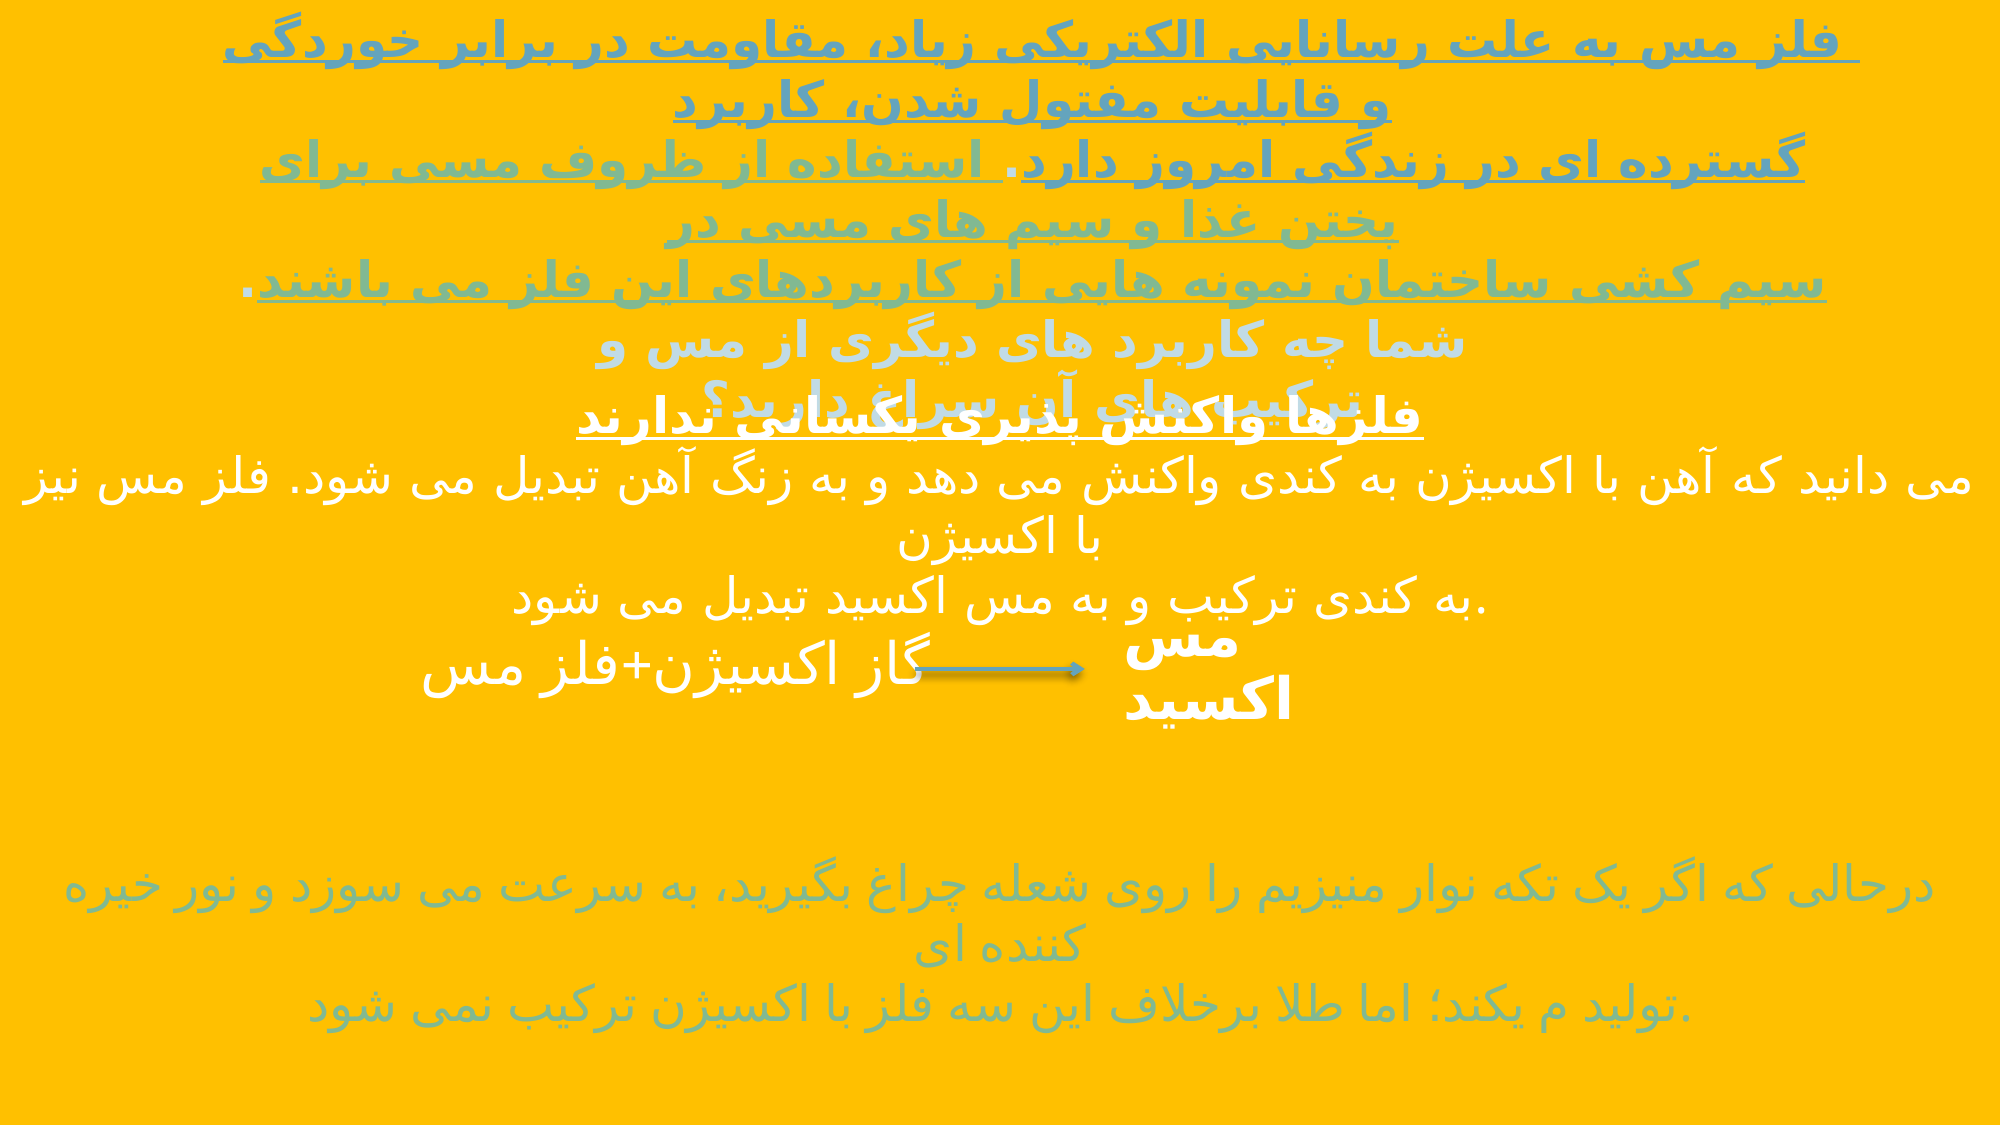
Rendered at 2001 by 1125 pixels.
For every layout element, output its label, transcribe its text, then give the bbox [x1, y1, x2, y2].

title مس اکسید [1108, 625, 1429, 712]
text_box درحالی که اگر یک تکه نوار منیزیم را روی شعله چراغ بگیرید، به سرعت می سوزد و نور خیره کننده ای تولید م یکند؛ اما طلا برخلاف این سه فلز با اکسیژن ترکیب نمی شود. [0, 844, 2000, 1040]
text_box فلزها واکنش پذیری یکسانی ندارند می دانید که آهن با اکسیژن به کندی واکنش می دهد و به زنگ آهن تبدیل می شود. فلز مس نیز با اکسیژن به کندی ترکیب و به مس اکسید تبدیل می شود. [0, 376, 2000, 632]
text_box فلز مس به علت رسانایی الکتریکی زیاد، مقاومت در برابر خوردگی و قابلیت مفتول شدن، کاربرد گسترده ای در زندگی امروز دارد. استفاده از ظروف مسی برای پختن غذا و سیم های مسی در سیم کشی ساختمان نمونه هایی از کاربردهای این فلز می باشند. شما چه کاربرد های دیگری از مس و ترکیب های آن سراغ دارید؟ [196, 0, 1870, 376]
text_box گاز اکسیژن+فلز مس [406, 619, 946, 704]
